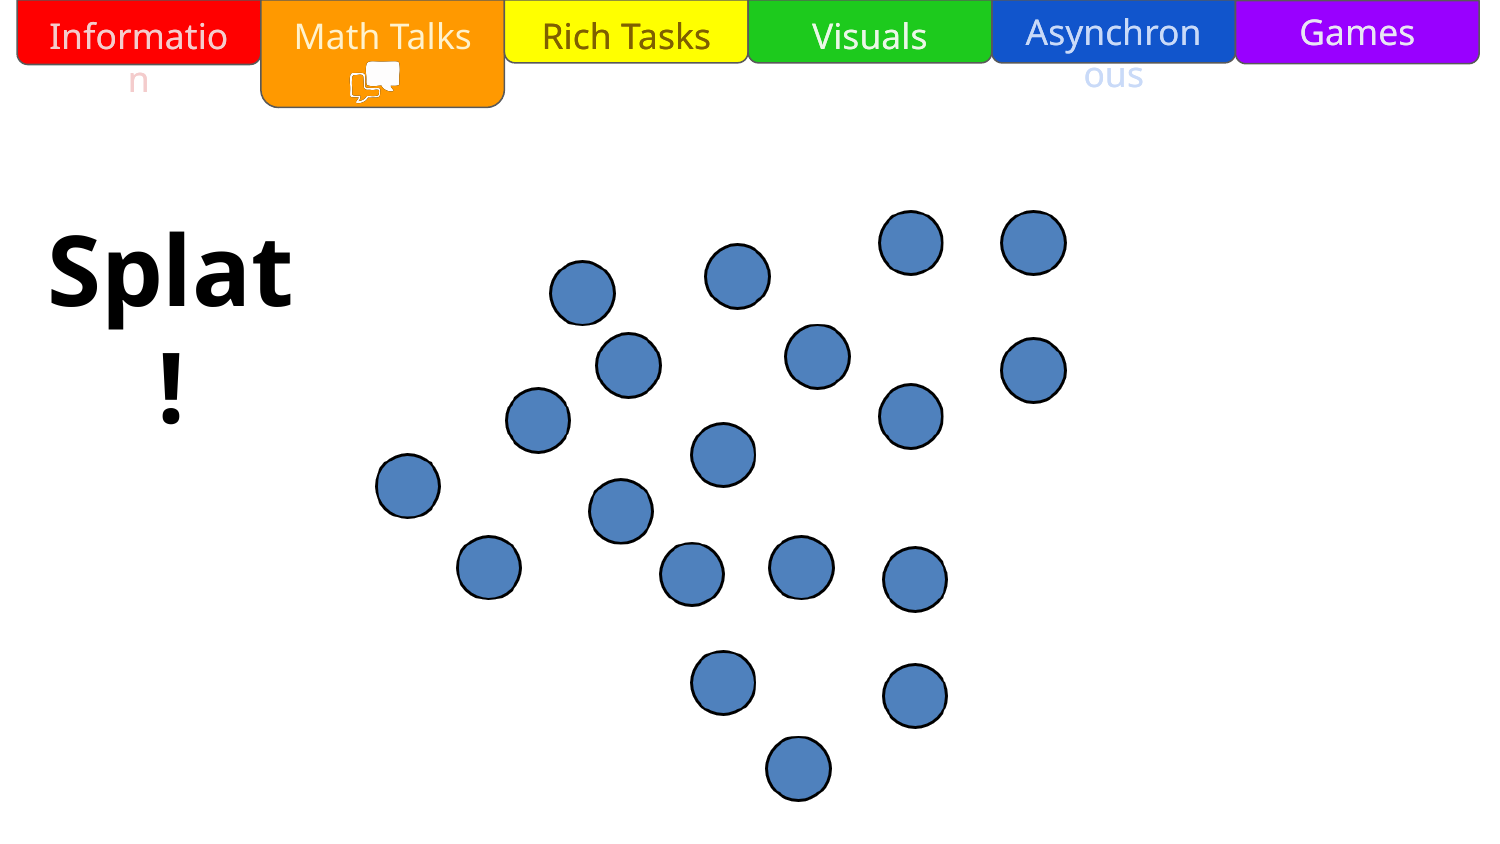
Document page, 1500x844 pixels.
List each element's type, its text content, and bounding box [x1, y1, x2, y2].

text_box [15, 124, 279, 274]
picture [349, 54, 400, 109]
text_box Splat! [28, 193, 272, 458]
picture [277, 139, 1220, 818]
